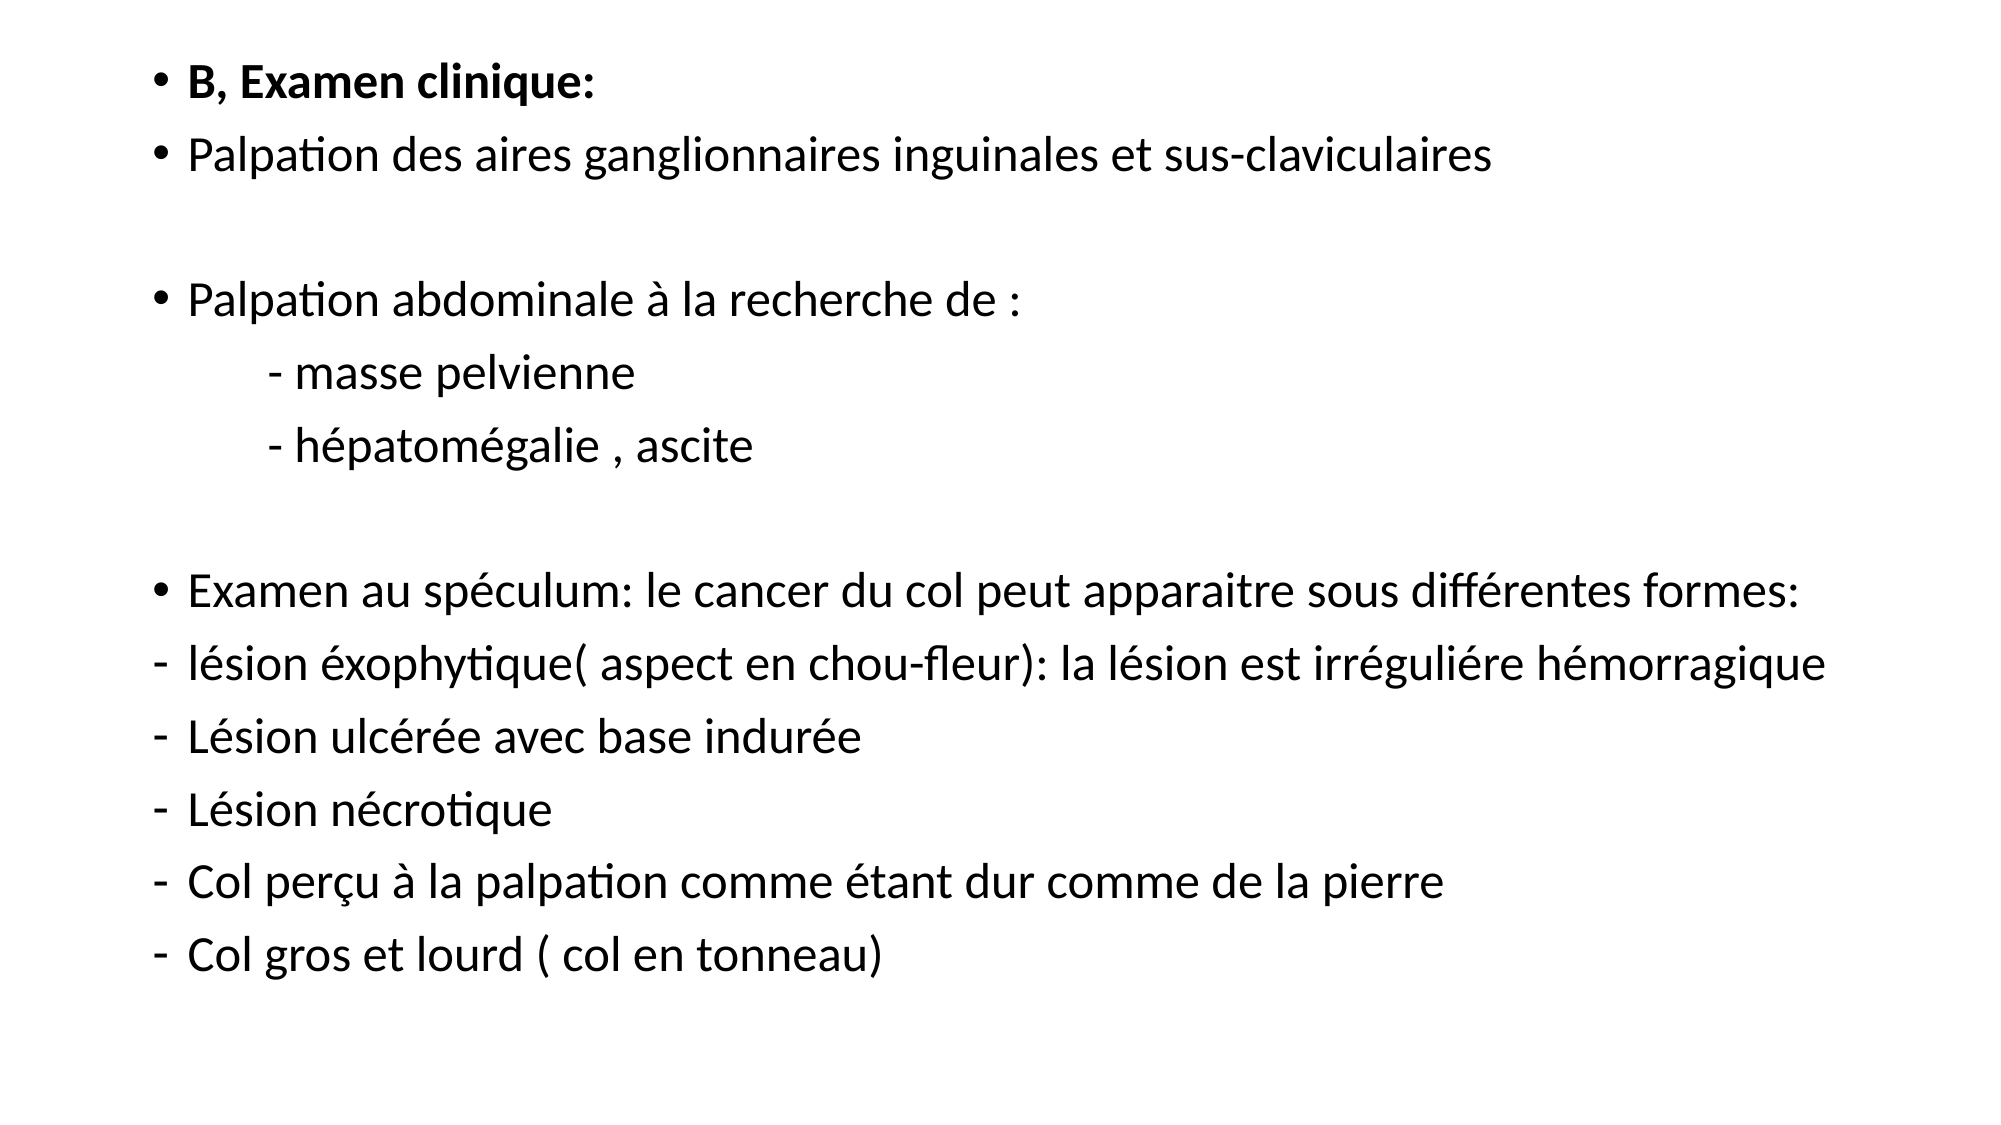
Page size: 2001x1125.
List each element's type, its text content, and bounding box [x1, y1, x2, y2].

list B, Examen clinique: Palpation des aires ganglionnaires inguinales et sus-claviculaires Palpation abdominale à la recherche de : - masse pelvienne - hépatomégalie , ascite Examen au spéculum: le cancer du col peut apparaitre sous différentes formes: lésion éxophytique( aspect en chou-fleur): la lésion est irréguliére hémorragique Lésion ulcérée avec base indurée Lésion nécrotique Col perçu à la palpation comme étant dur comme de la pierre Col gros et lourd ( col en tonneau) [137, 47, 1863, 1014]
